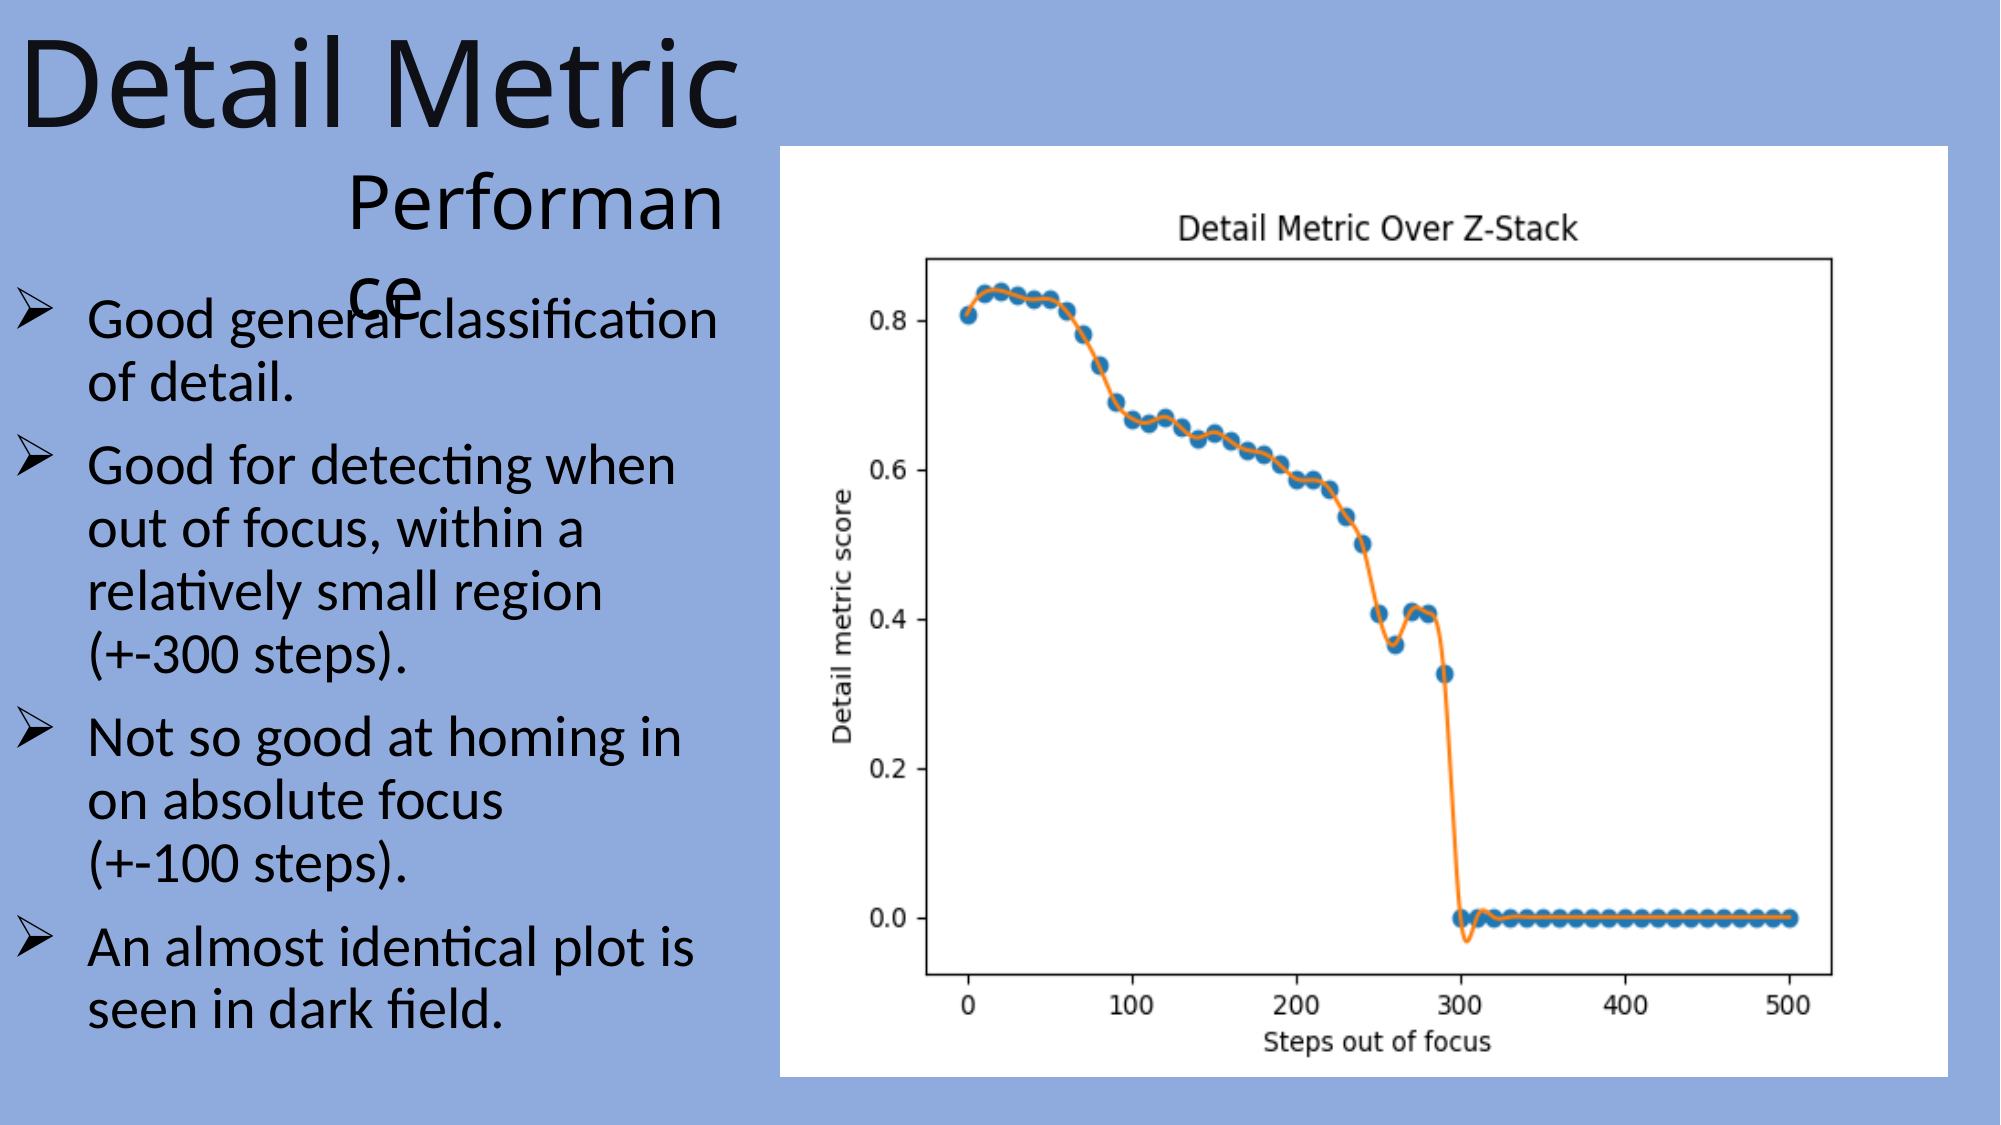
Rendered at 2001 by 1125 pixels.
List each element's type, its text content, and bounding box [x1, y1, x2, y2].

text_box Performance [331, 146, 751, 342]
title Detail Metric [0, 0, 757, 178]
picture [780, 146, 1948, 1077]
text_box [143, 359, 174, 420]
subtitle Good general classification of detail. Good for detecting when out of focus, within a relatively small region (+-300 steps). Not so good at homing in on absolute focus (+-100 steps). An almost identical plot is seen in dark field. [0, 252, 742, 1077]
